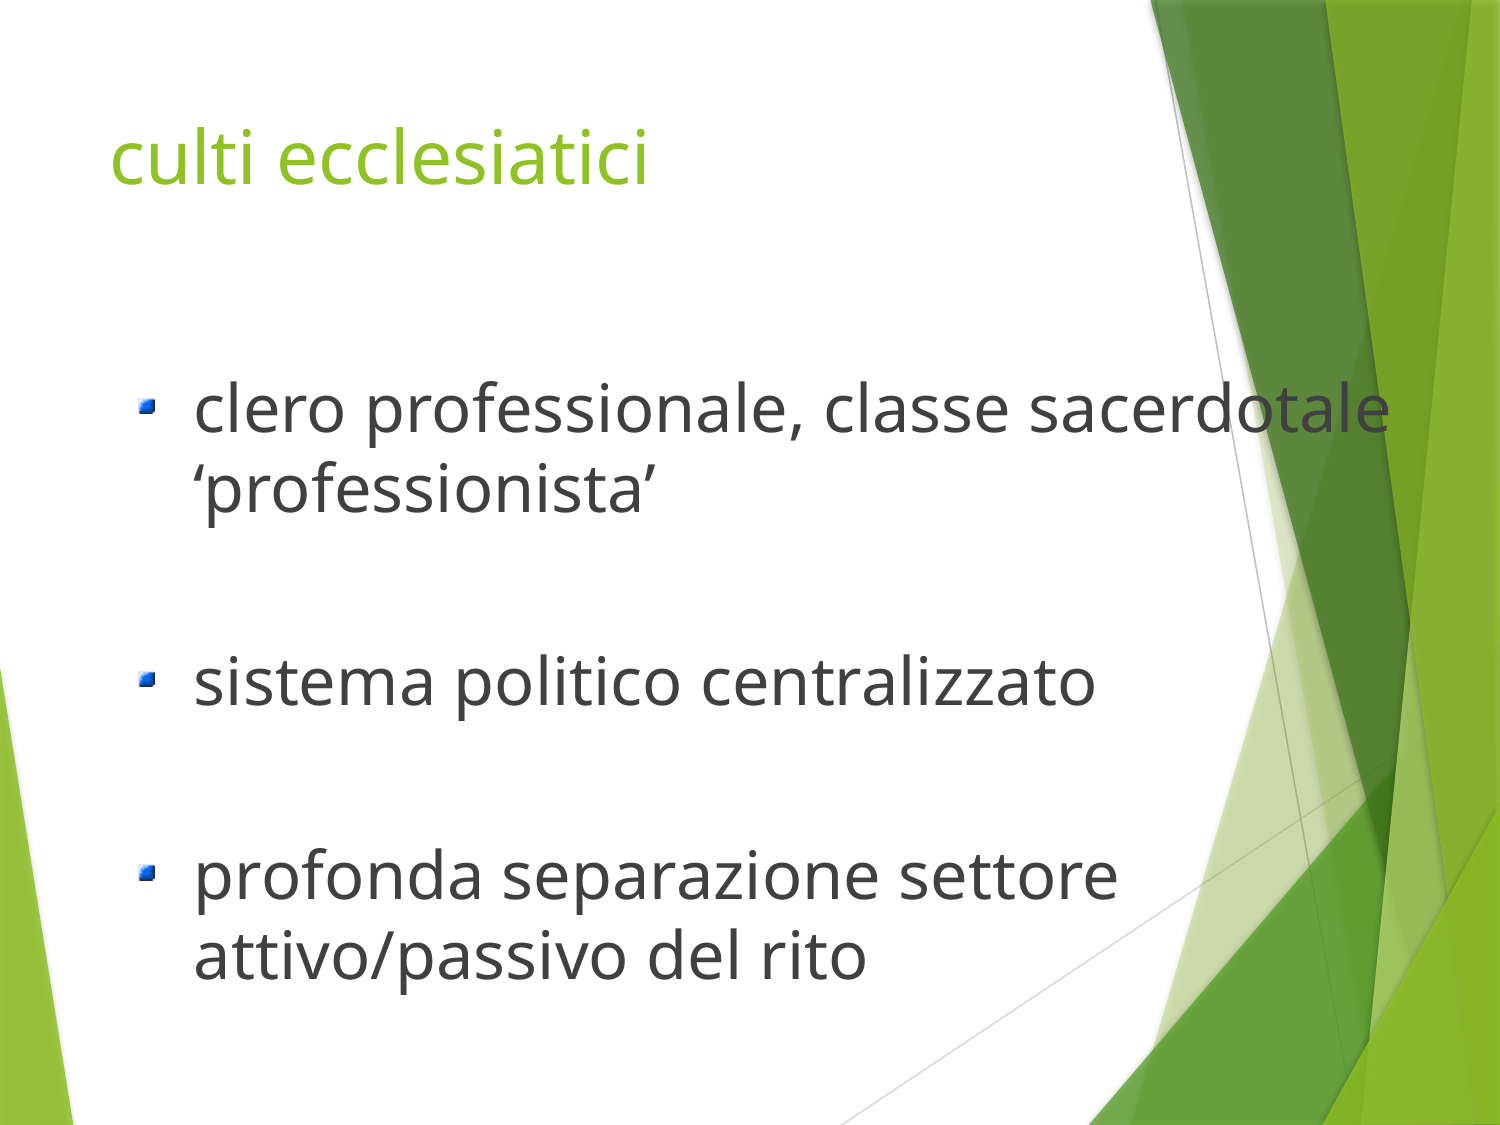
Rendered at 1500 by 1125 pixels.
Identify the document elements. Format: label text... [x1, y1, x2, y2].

picture [138, 671, 155, 687]
picture [138, 864, 155, 881]
picture [138, 398, 155, 414]
list clero professionale, classe sacerdotale ‘professionista’ sistema politico centralizzato profonda separazione settore attivo/passivo del rito [123, 358, 1500, 1012]
title culti ecclesiatici [94, 101, 1500, 306]
